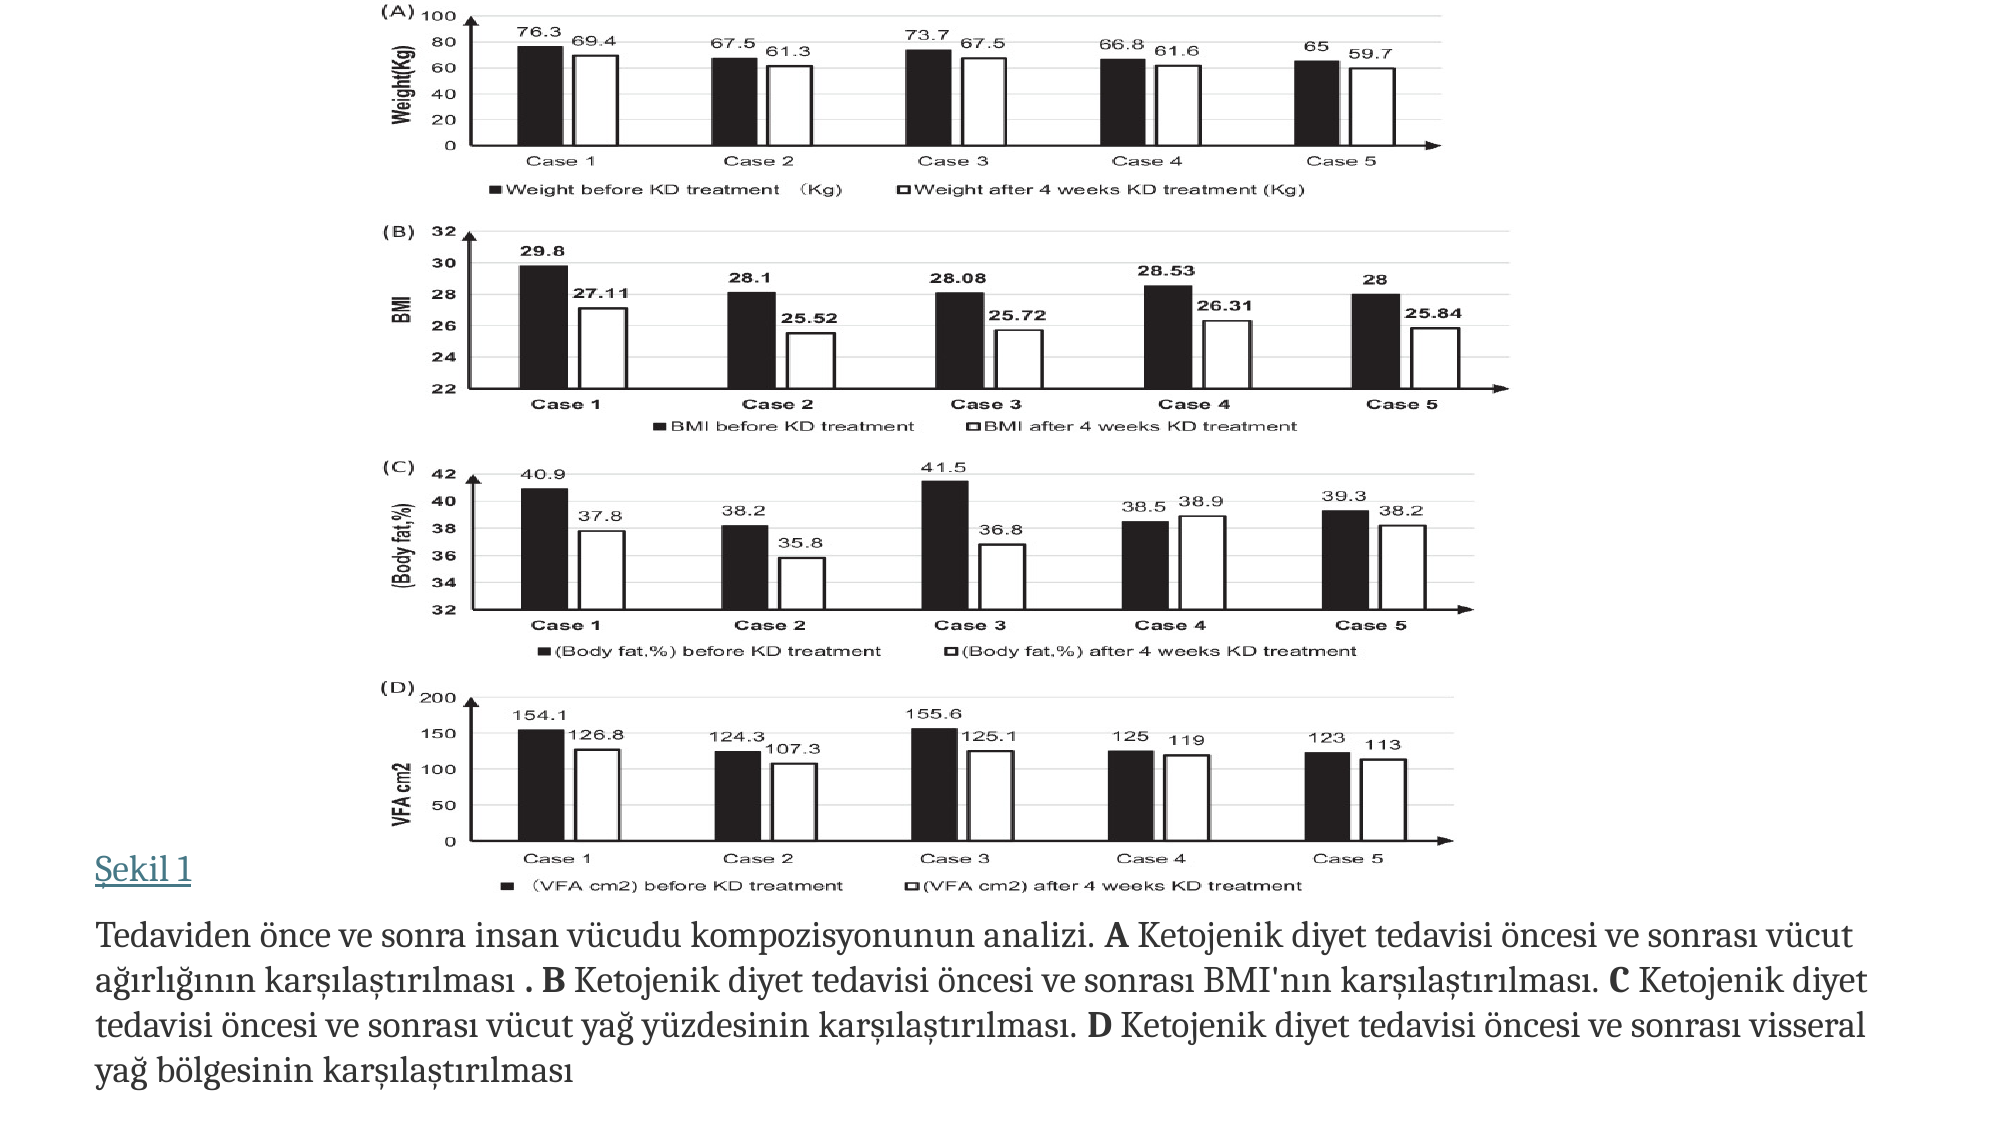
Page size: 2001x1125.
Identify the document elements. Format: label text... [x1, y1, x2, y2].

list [379, 0, 1515, 894]
text_box Şekil 1 Tedaviden önce ve sonra insan vücudu kompozisyonunun analizi. A Ketojenik diyet tedavisi öncesi ve sonrası vücut ağırlığının karşılaştırılması . B Ketojenik diyet tedavisi öncesi ve sonrası BMI'nın karşılaştırılması. C Ketojenik diyet tedavisi öncesi ve sonrası vücut yağ yüzdesinin karşılaştırılması. D Ketojenik diyet tedavisi öncesi ve sonrası visseral yağ bölgesinin karşılaştırılması [80, 836, 1888, 1098]
